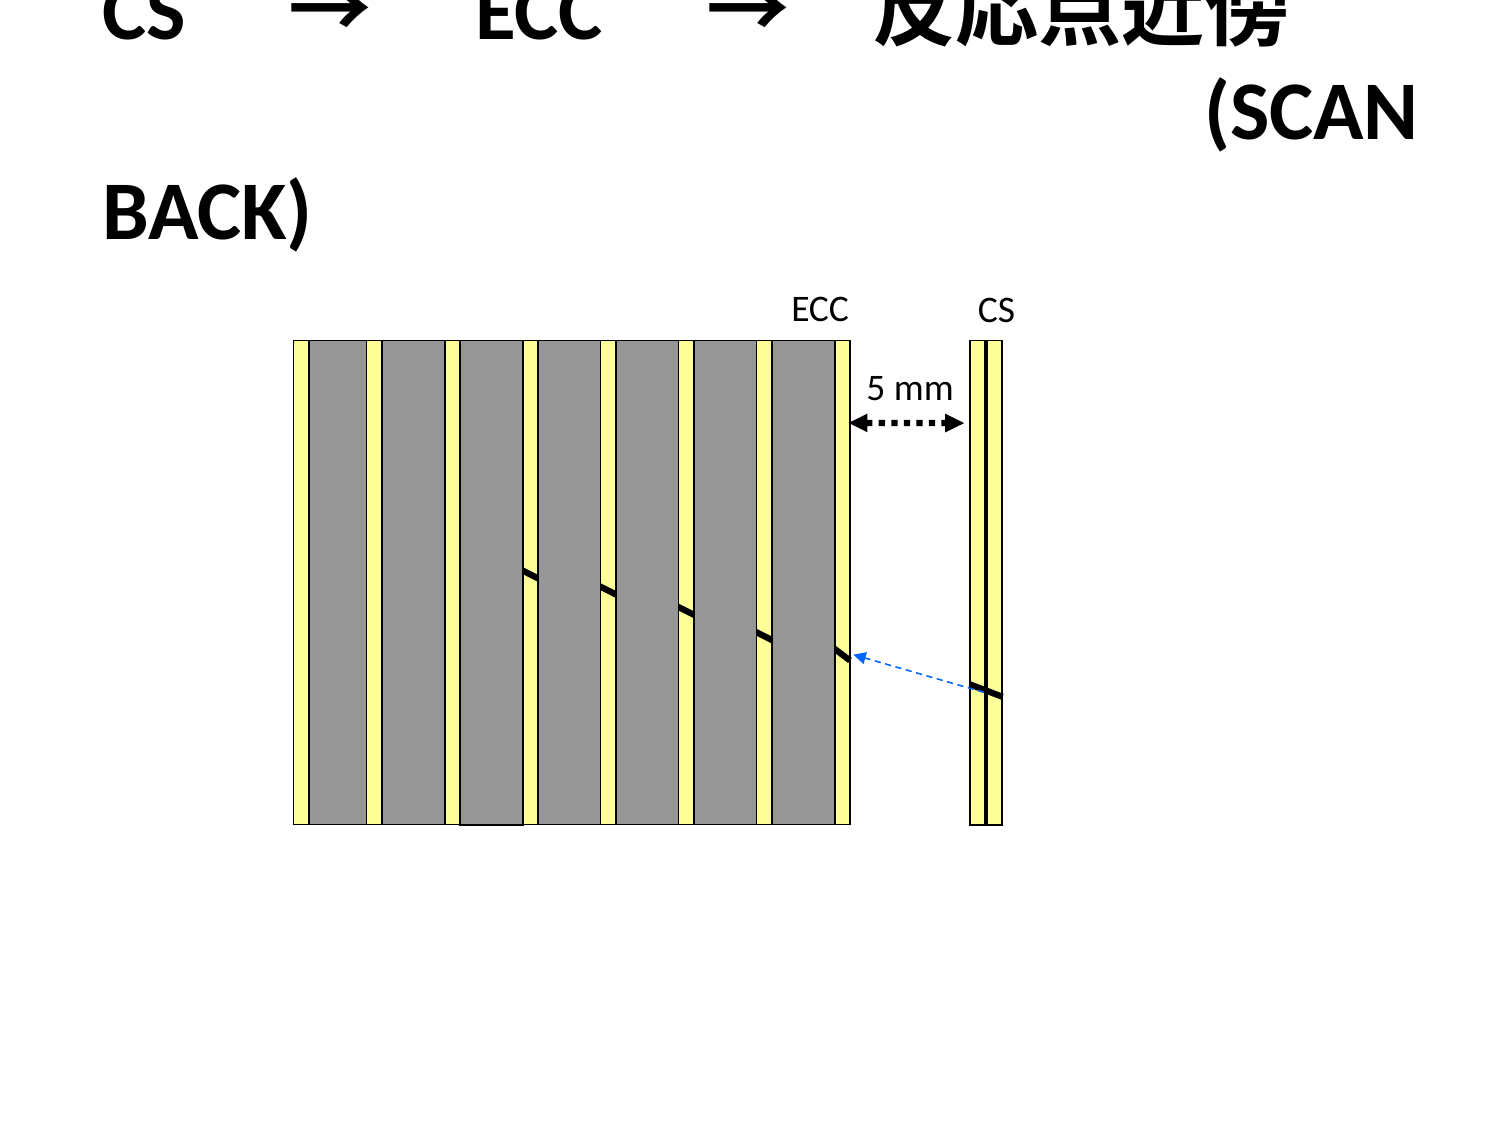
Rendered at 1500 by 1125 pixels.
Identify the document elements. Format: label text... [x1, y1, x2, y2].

text_box [537, 340, 601, 825]
text_box [679, 340, 693, 825]
text_box [949, 416, 965, 430]
text_box [848, 416, 862, 430]
text_box [293, 340, 310, 825]
text_box CS → ECC → 反応点近傍 (SCAN BACK) [87, 12, 1438, 200]
text_box ECC [776, 276, 864, 337]
text_box CS [963, 277, 1031, 338]
text_box [382, 340, 445, 825]
text_box [757, 340, 772, 825]
text_box [601, 340, 616, 825]
text_box [523, 340, 537, 825]
text_box [460, 340, 523, 825]
text_box [616, 340, 679, 825]
text_box [367, 340, 382, 825]
text_box [969, 340, 986, 825]
text_box [445, 340, 460, 825]
text_box [853, 652, 871, 665]
text_box [693, 340, 757, 825]
text_box [986, 340, 1003, 825]
text_box 5 mm [851, 355, 969, 416]
text_box [310, 340, 367, 825]
text_box [835, 340, 850, 825]
text_box [772, 340, 835, 825]
